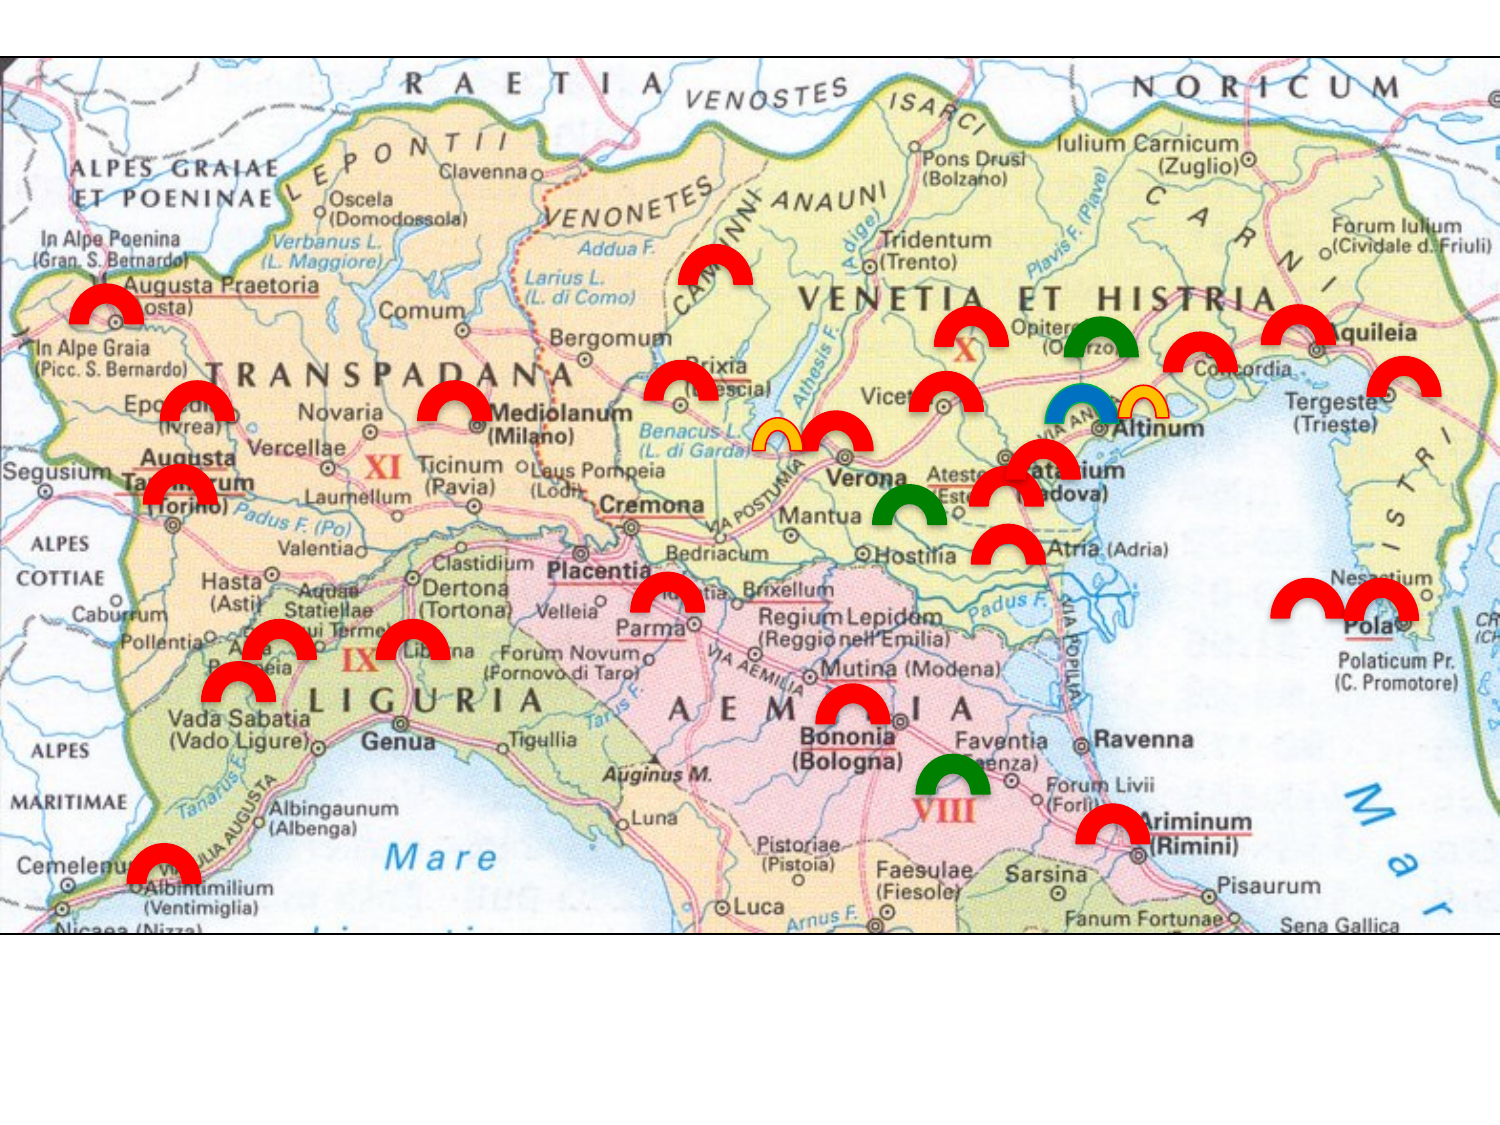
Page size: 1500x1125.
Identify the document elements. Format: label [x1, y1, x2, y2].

picture [0, 57, 1500, 934]
